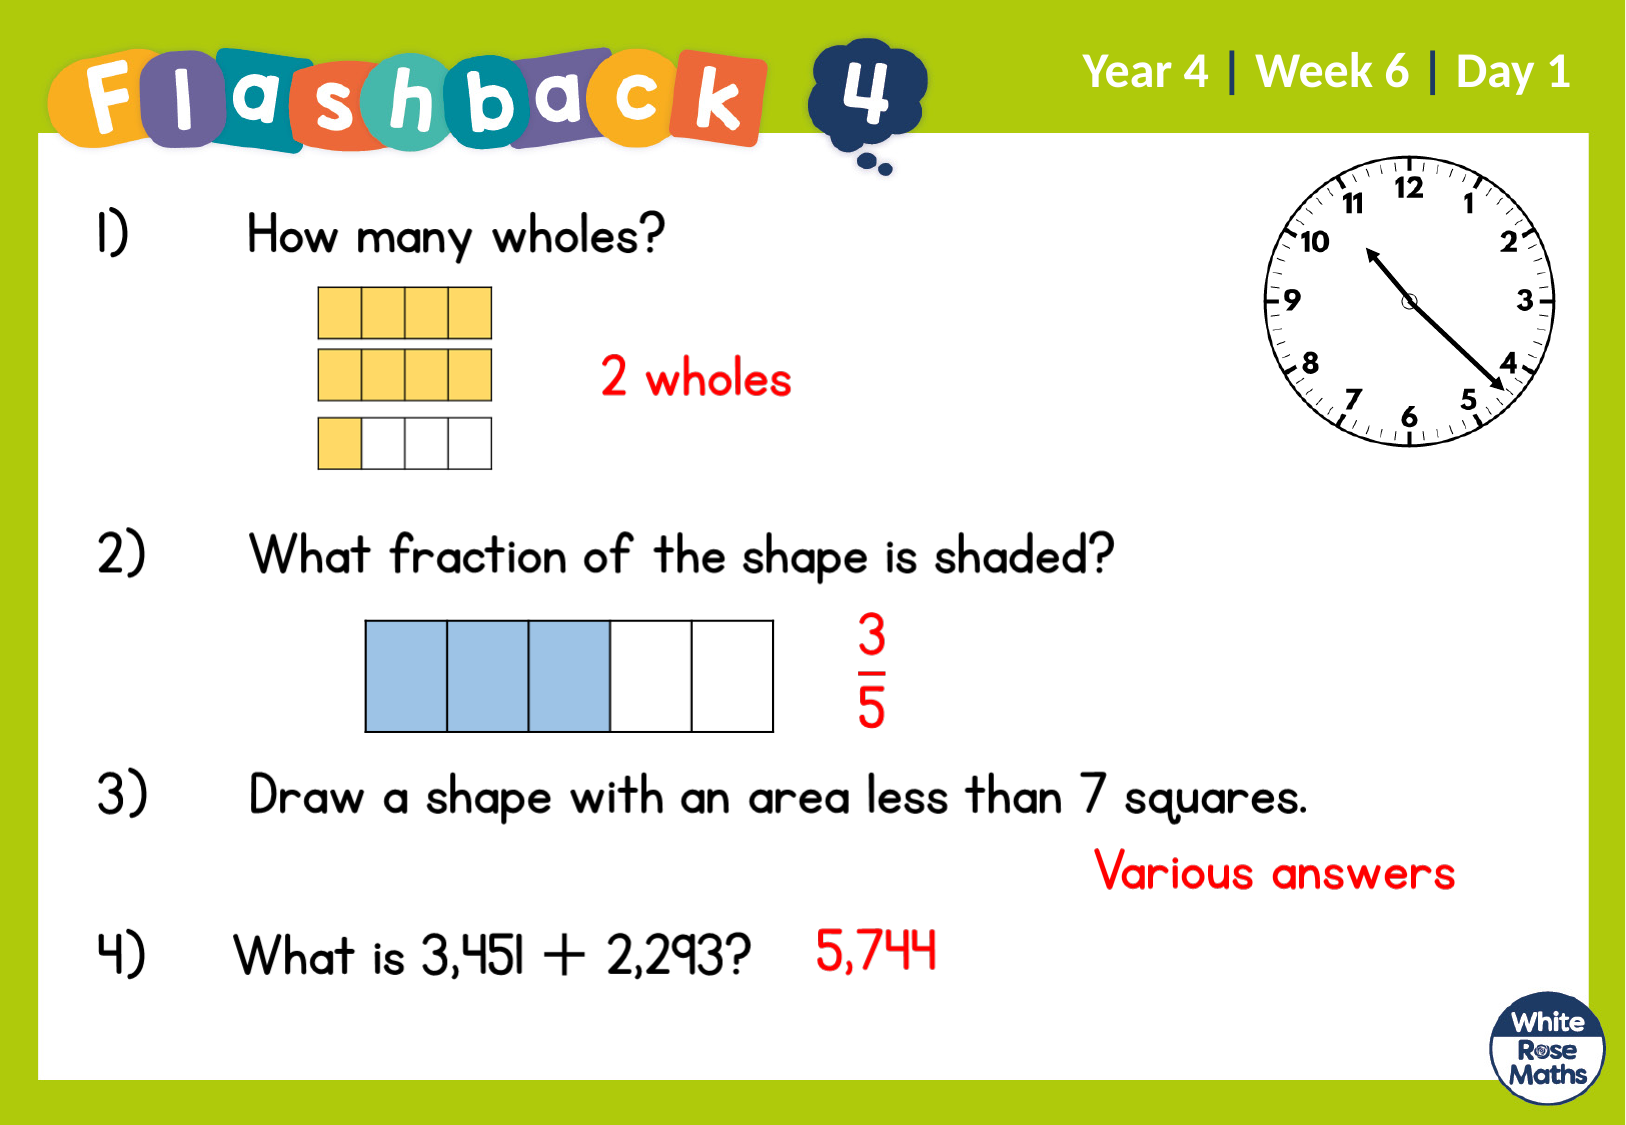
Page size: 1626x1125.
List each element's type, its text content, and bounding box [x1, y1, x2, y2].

text_box Year 4 | Week 6 | Day 1 [991, 36, 1587, 108]
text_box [1365, 247, 1411, 301]
picture [0, 0, 1626, 1125]
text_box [1409, 300, 1505, 391]
